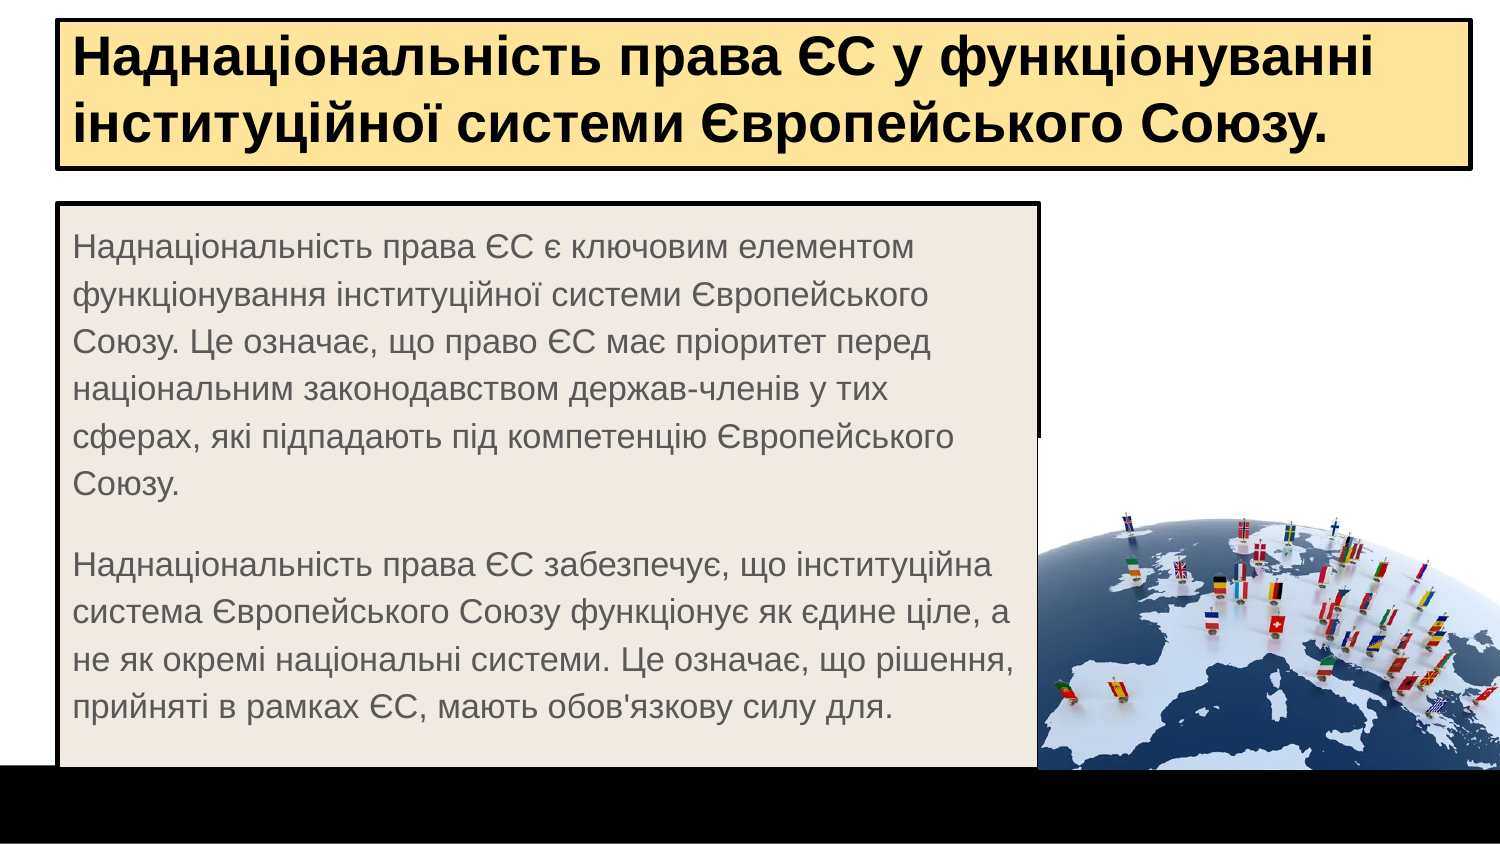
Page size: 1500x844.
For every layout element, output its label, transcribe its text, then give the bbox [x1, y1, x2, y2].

picture [1038, 438, 1500, 770]
list Наднаціональність права ЄС є ключовим елементом функціонування інституційної системи Європейського Союзу. Це означає, що право ЄС має пріоритет перед національним законодавством держав-членів у тих сферах, які підпадають під компетенцію Європейського Союзу. Наднаціональність права ЄС забезпечує, що інституційна система Європейського Союзу функціонує як єдине ціле, а не як окремі національні системи. Це означає, що рішення, прийняті в рамках ЄС, мають обов'язкову силу для. [57, 203, 1039, 770]
title Наднаціональність права ЄС у функціонуванні інституційної системи Європейського Союзу. [57, 19, 1471, 169]
